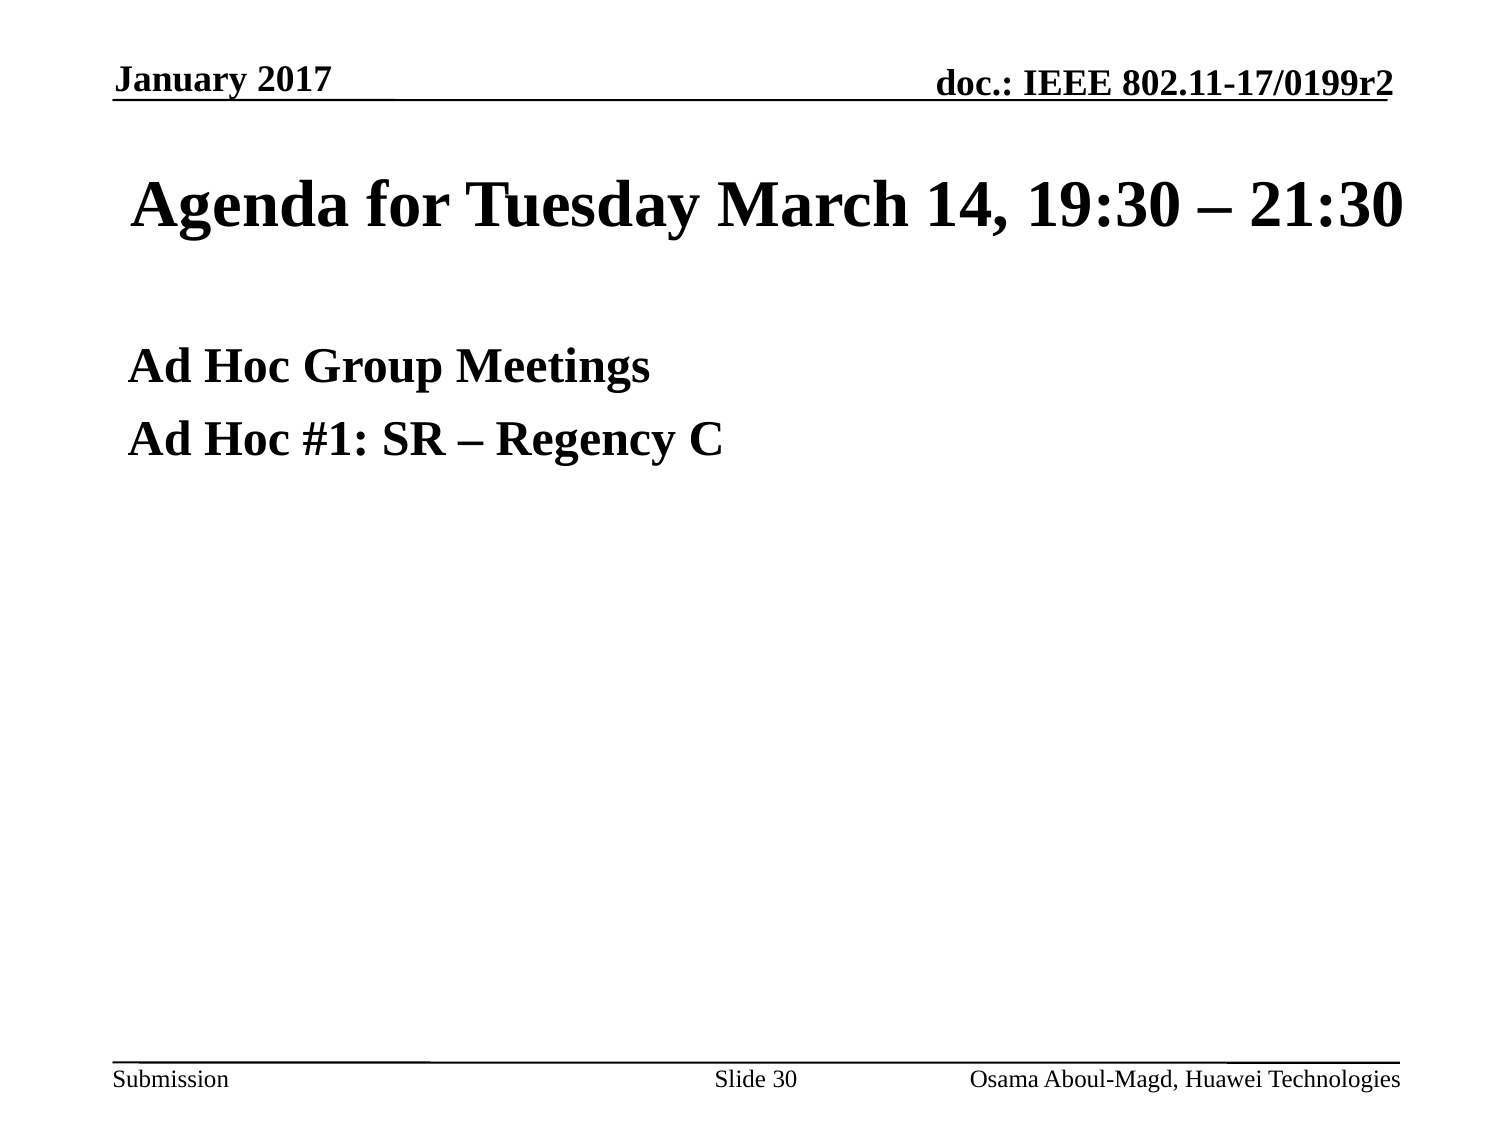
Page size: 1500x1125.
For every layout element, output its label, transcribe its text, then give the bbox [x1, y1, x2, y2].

list Ad Hoc Group Meetings Ad Hoc #1: SR – Regency C [112, 324, 1388, 1000]
title Agenda for Tuesday March 14, 19:30 – 21:30 [112, 112, 1426, 288]
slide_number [114, 54, 423, 100]
footer Osama Aboul-Magd, Huawei Technologies [878, 1061, 1402, 1093]
slide_number Slide 30 [712, 1061, 800, 1123]
